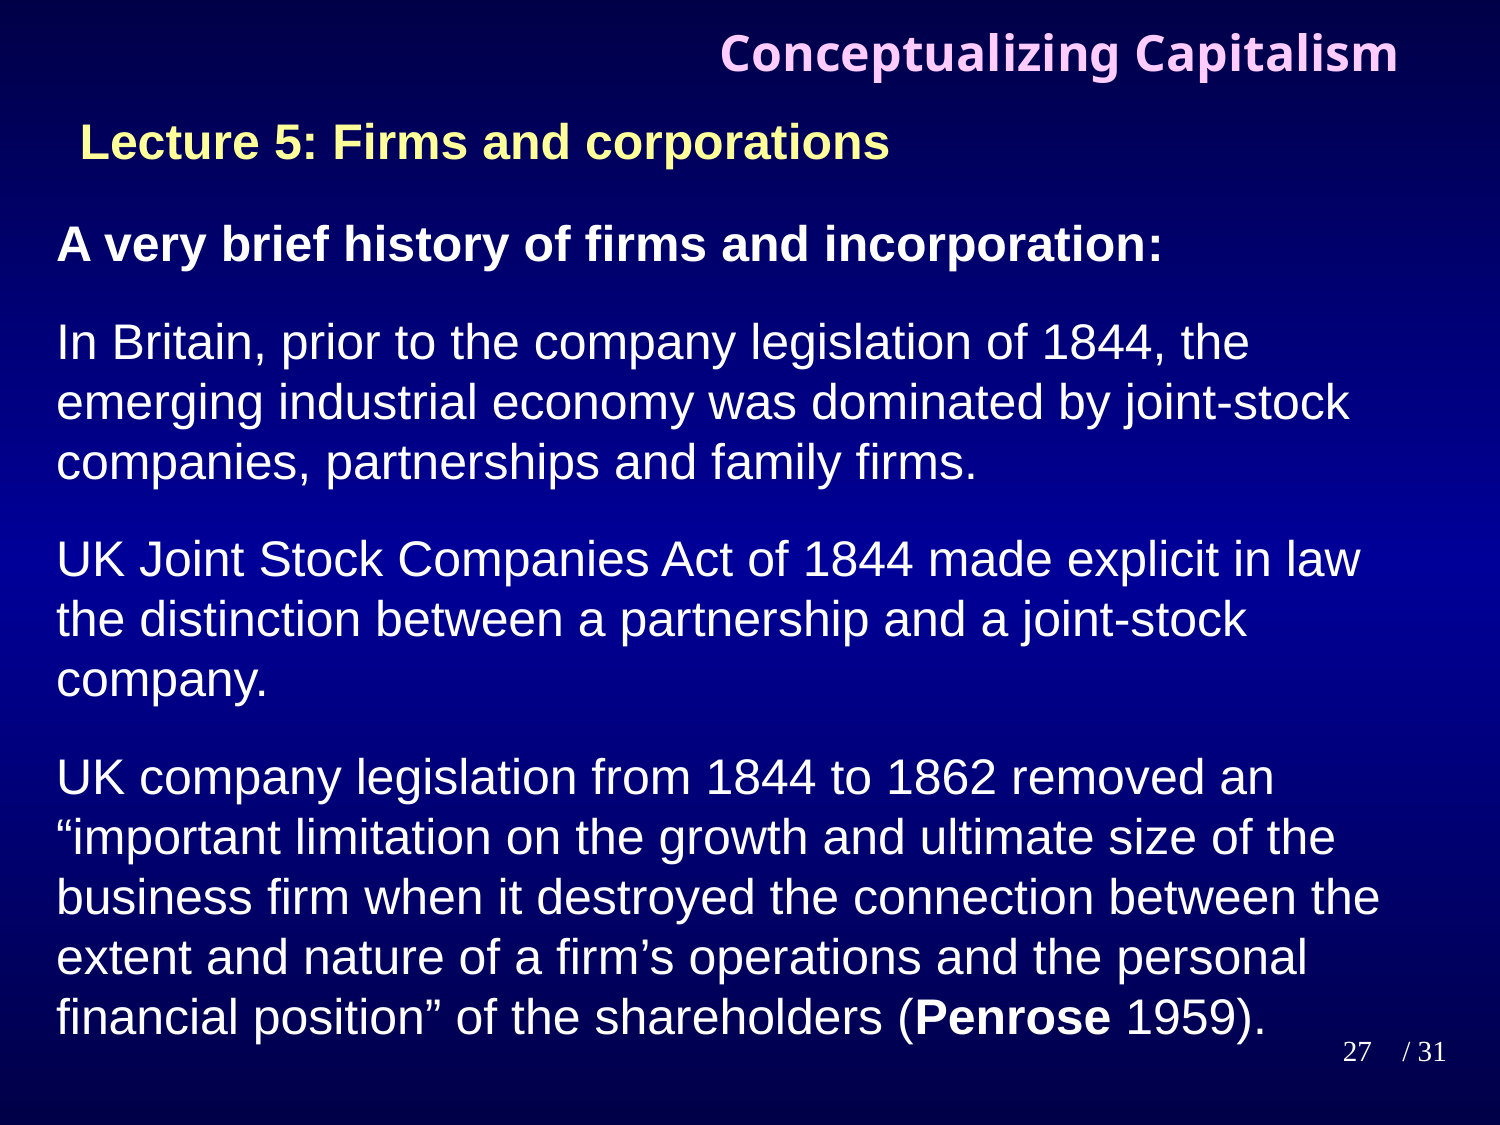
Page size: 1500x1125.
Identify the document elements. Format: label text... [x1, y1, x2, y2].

slide_number 27 [1257, 1024, 1388, 1101]
text_box A very brief history of firms and incorporation: In Britain, prior to the company legislation of 1844, the emerging industrial economy was dominated by joint-stock companies, partnerships and family firms. UK Joint Stock Companies Act of 1844 made explicit in law the distinction between a partnership and a joint-stock company. UK company legislation from 1844 to 1862 removed an “important limitation on the growth and ultimate size of the business firm when it destroyed the connection between the extent and nature of a firm’s operations and the personal financial position” of the shareholders (Penrose 1959). [41, 204, 1459, 1052]
text_box Lecture 5: Firms and corporations [64, 101, 975, 177]
text_box / 31 [1387, 1024, 1500, 1075]
title Conceptualizing Capitalism [620, 1, 1500, 102]
